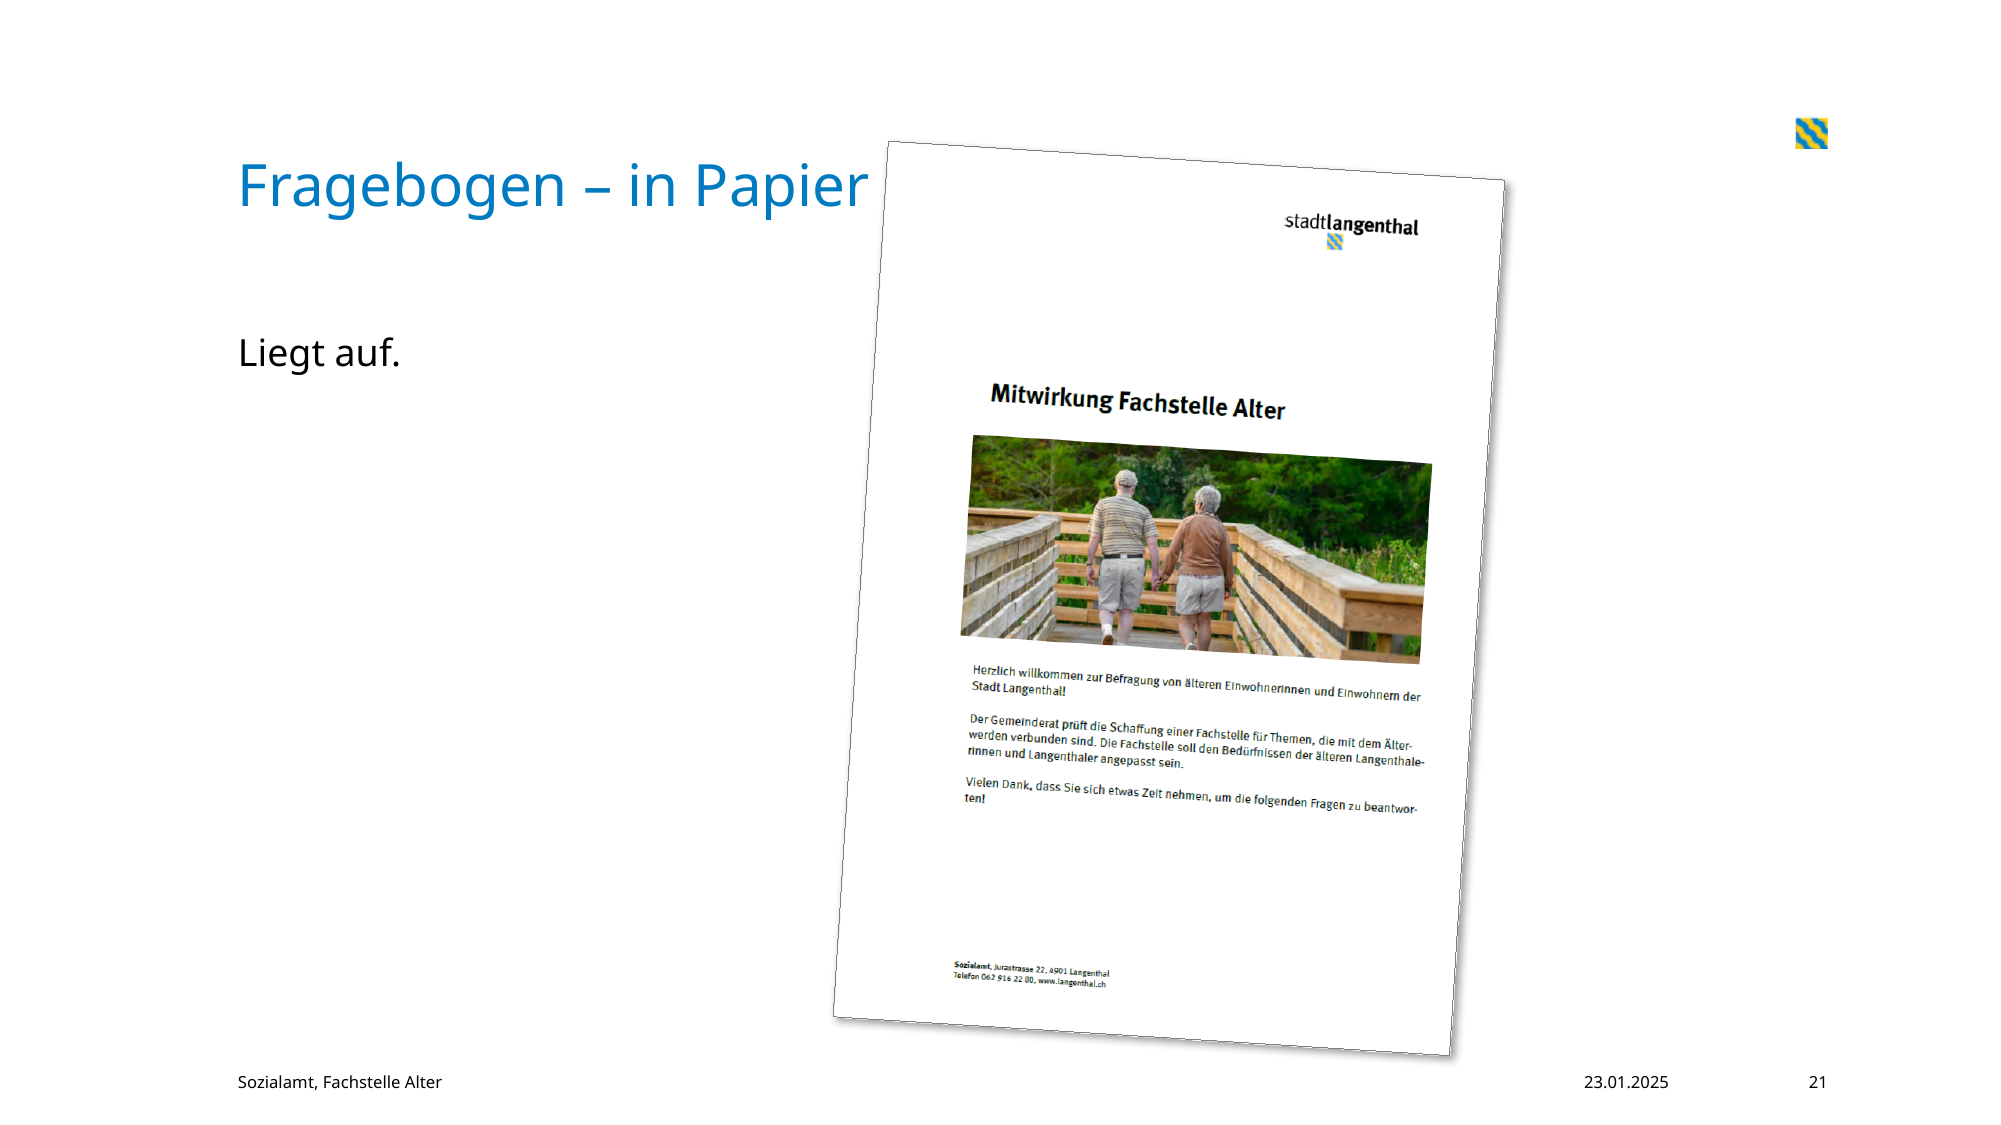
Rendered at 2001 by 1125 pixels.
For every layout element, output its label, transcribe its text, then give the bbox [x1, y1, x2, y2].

title Fragebogen – in Papier [1044, 148, 1684, 278]
slide_number 21 [1730, 1064, 1828, 1103]
list Liegt auf. [237, 326, 860, 1036]
title Fragebogen – in Papier [237, 148, 885, 278]
picture [834, 143, 1504, 1055]
